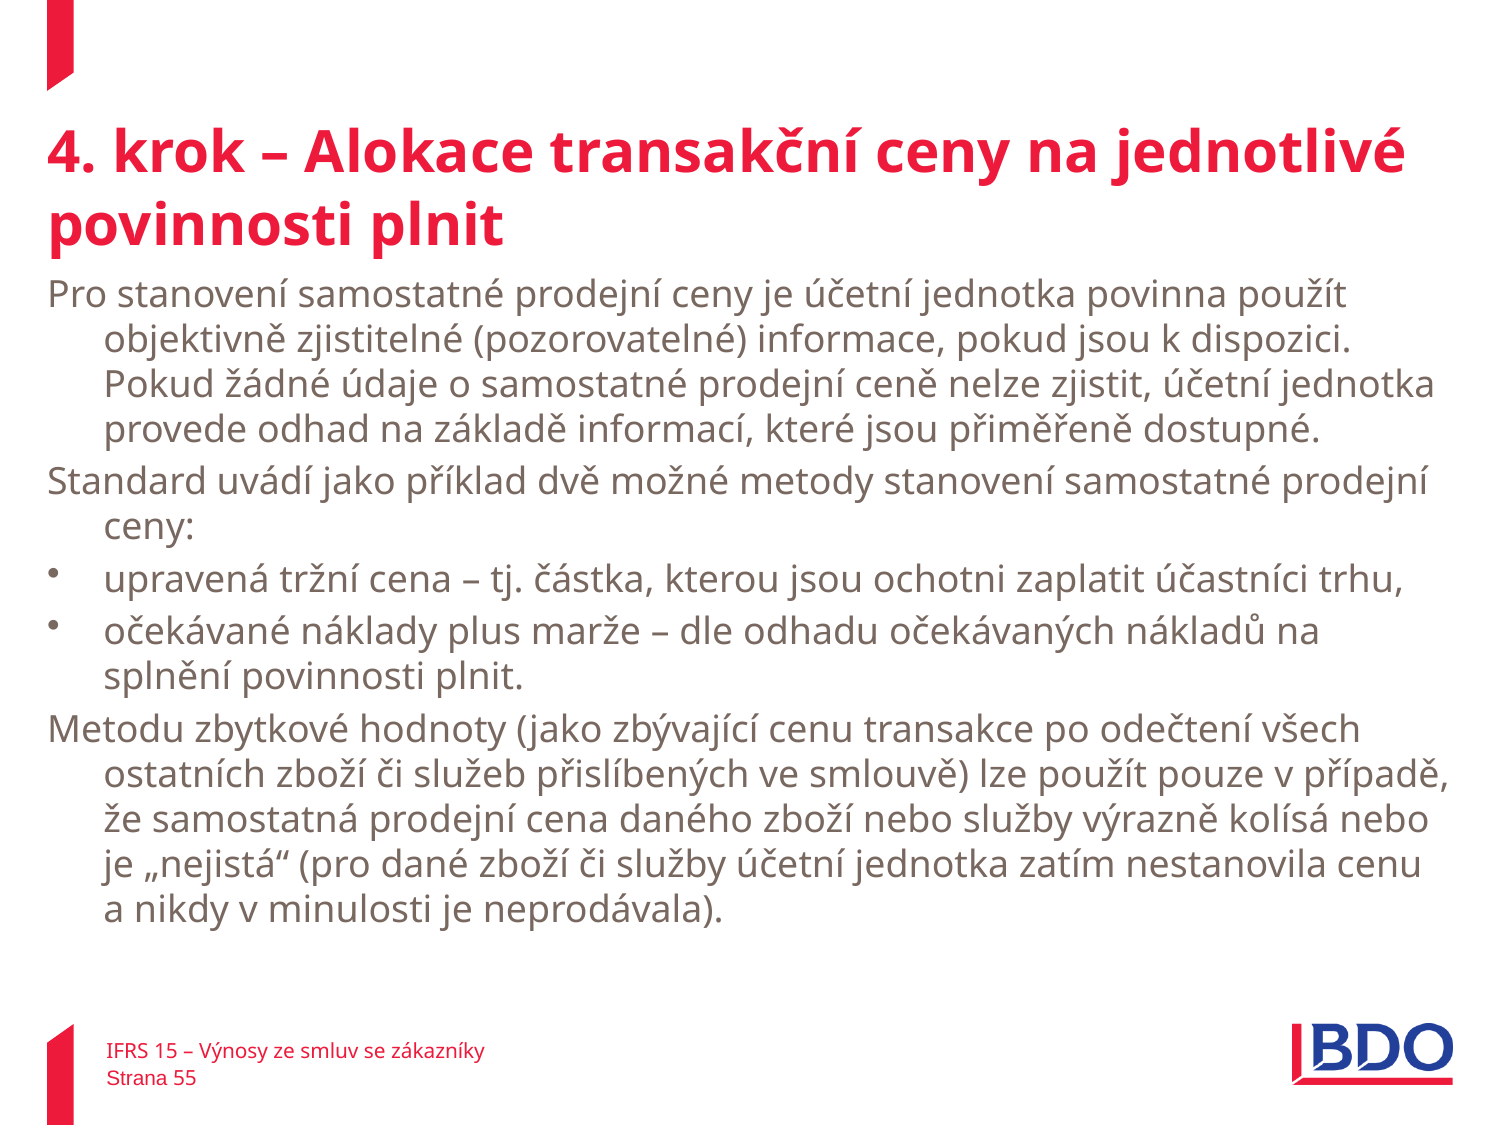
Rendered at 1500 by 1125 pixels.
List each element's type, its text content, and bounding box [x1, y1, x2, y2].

title 4. krok – Alokace transakční ceny na jednotlivé povinnosti plnit [47, 110, 1453, 269]
picture [1292, 1023, 1453, 1085]
list Pro stanovení samostatné prodejní ceny je účetní jednotka povinna použít objektivně zjistitelné (pozorovatelné) informace, pokud jsou k dispozici. Pokud žádné údaje o samostatné prodejní ceně nelze zjistit, účetní jednotka provede odhad na základě informací, které jsou přiměřeně dostupné. Standard uvádí jako příklad dvě možné metody stanovení samostatné prodejní ceny: upravená tržní cena – tj. částka, kterou jsou ochotni zaplatit účastníci trhu, očekávané náklady plus marže – dle odhadu očekávaných nákladů na splnění povinnosti plnit. Metodu zbytkové hodnoty (jako zbývající cenu transakce po odečtení všech ostatních zboží či služeb přislíbených ve smlouvě) lze použít pouze v případě, že samostatná prodejní cena daného zboží nebo služby výrazně kolísá nebo je „nejistá“ (pro dané zboží či služby účetní jednotka zatím nestanovila cenu a nikdy v minulosti je neprodávala). [47, 269, 1453, 896]
slide_number Strana 55 [106, 1063, 457, 1092]
footer IFRS 15 – Výnosy ze smluv se zákazníky [106, 1037, 1205, 1065]
